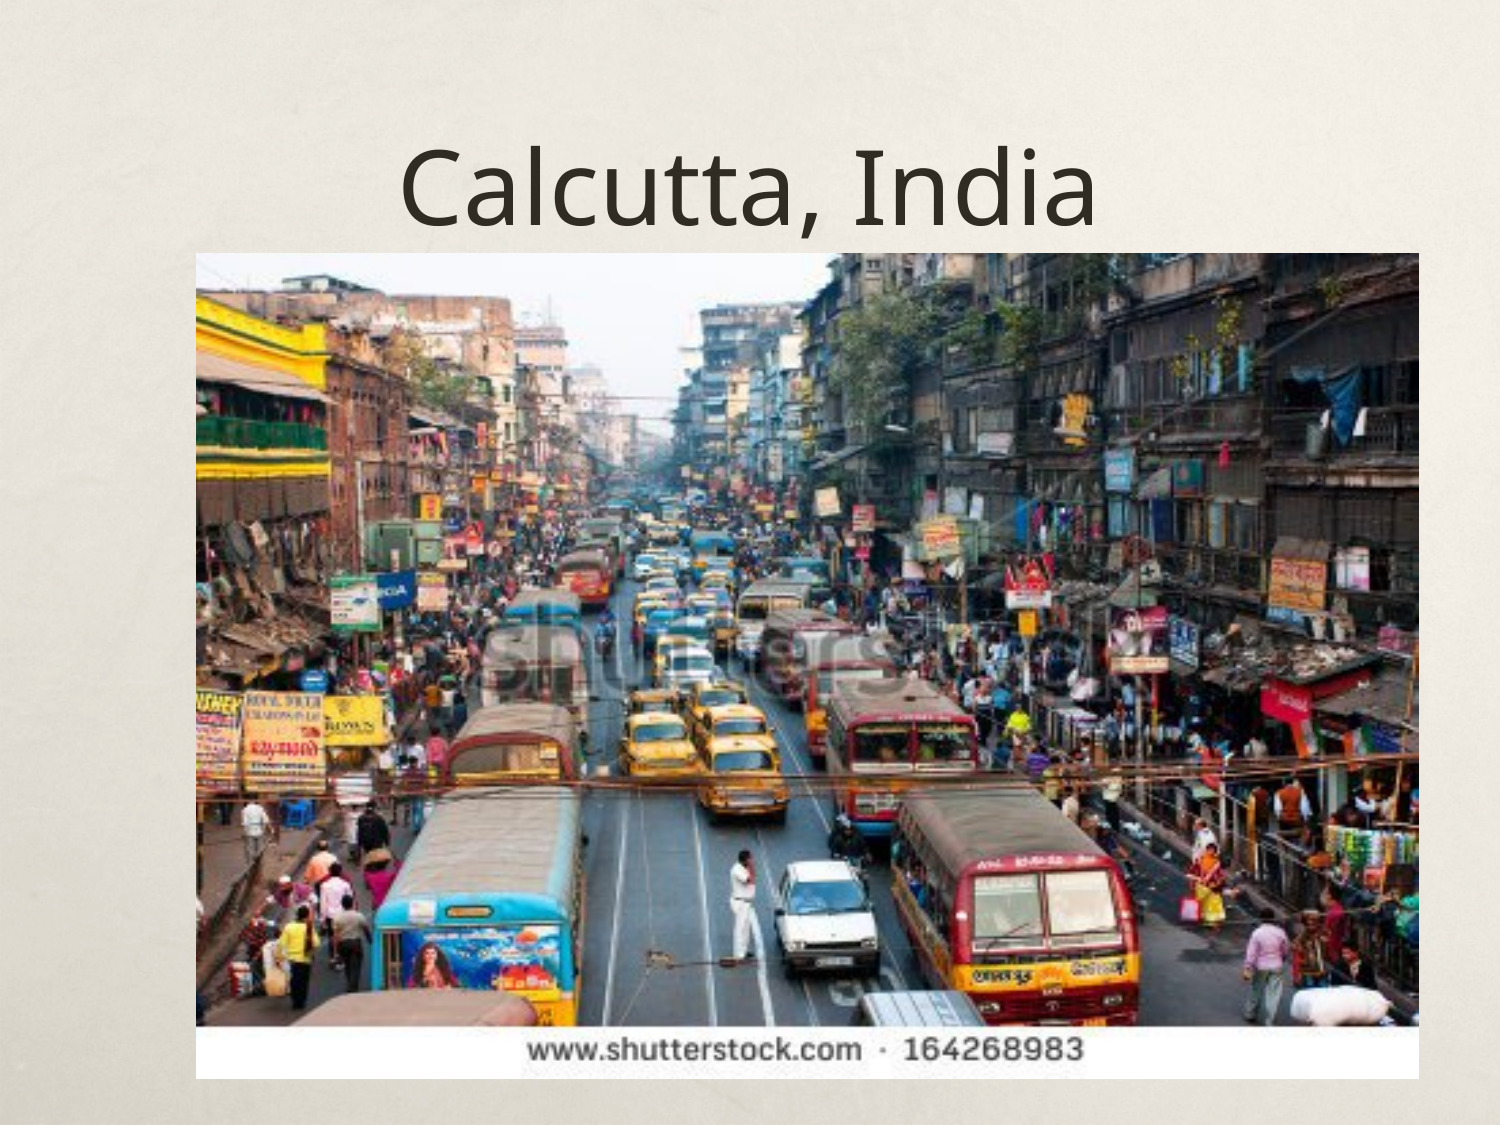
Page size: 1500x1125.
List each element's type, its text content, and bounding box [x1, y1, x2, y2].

title Calcutta, India [81, 15, 1419, 254]
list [195, 252, 1420, 1080]
